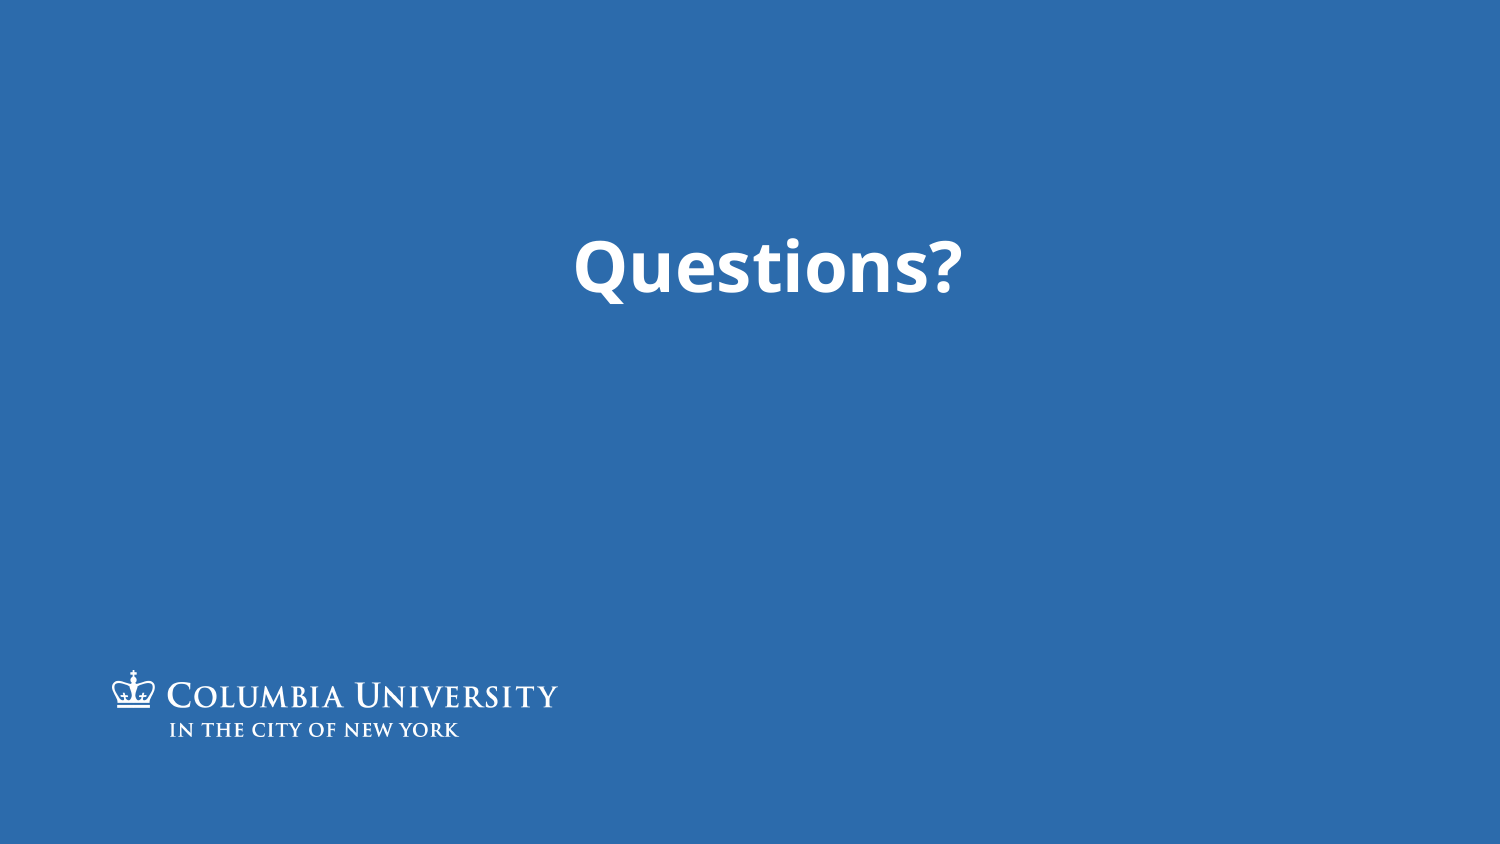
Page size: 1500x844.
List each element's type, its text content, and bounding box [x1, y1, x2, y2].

title Questions? [98, 177, 1439, 351]
picture [112, 669, 559, 737]
